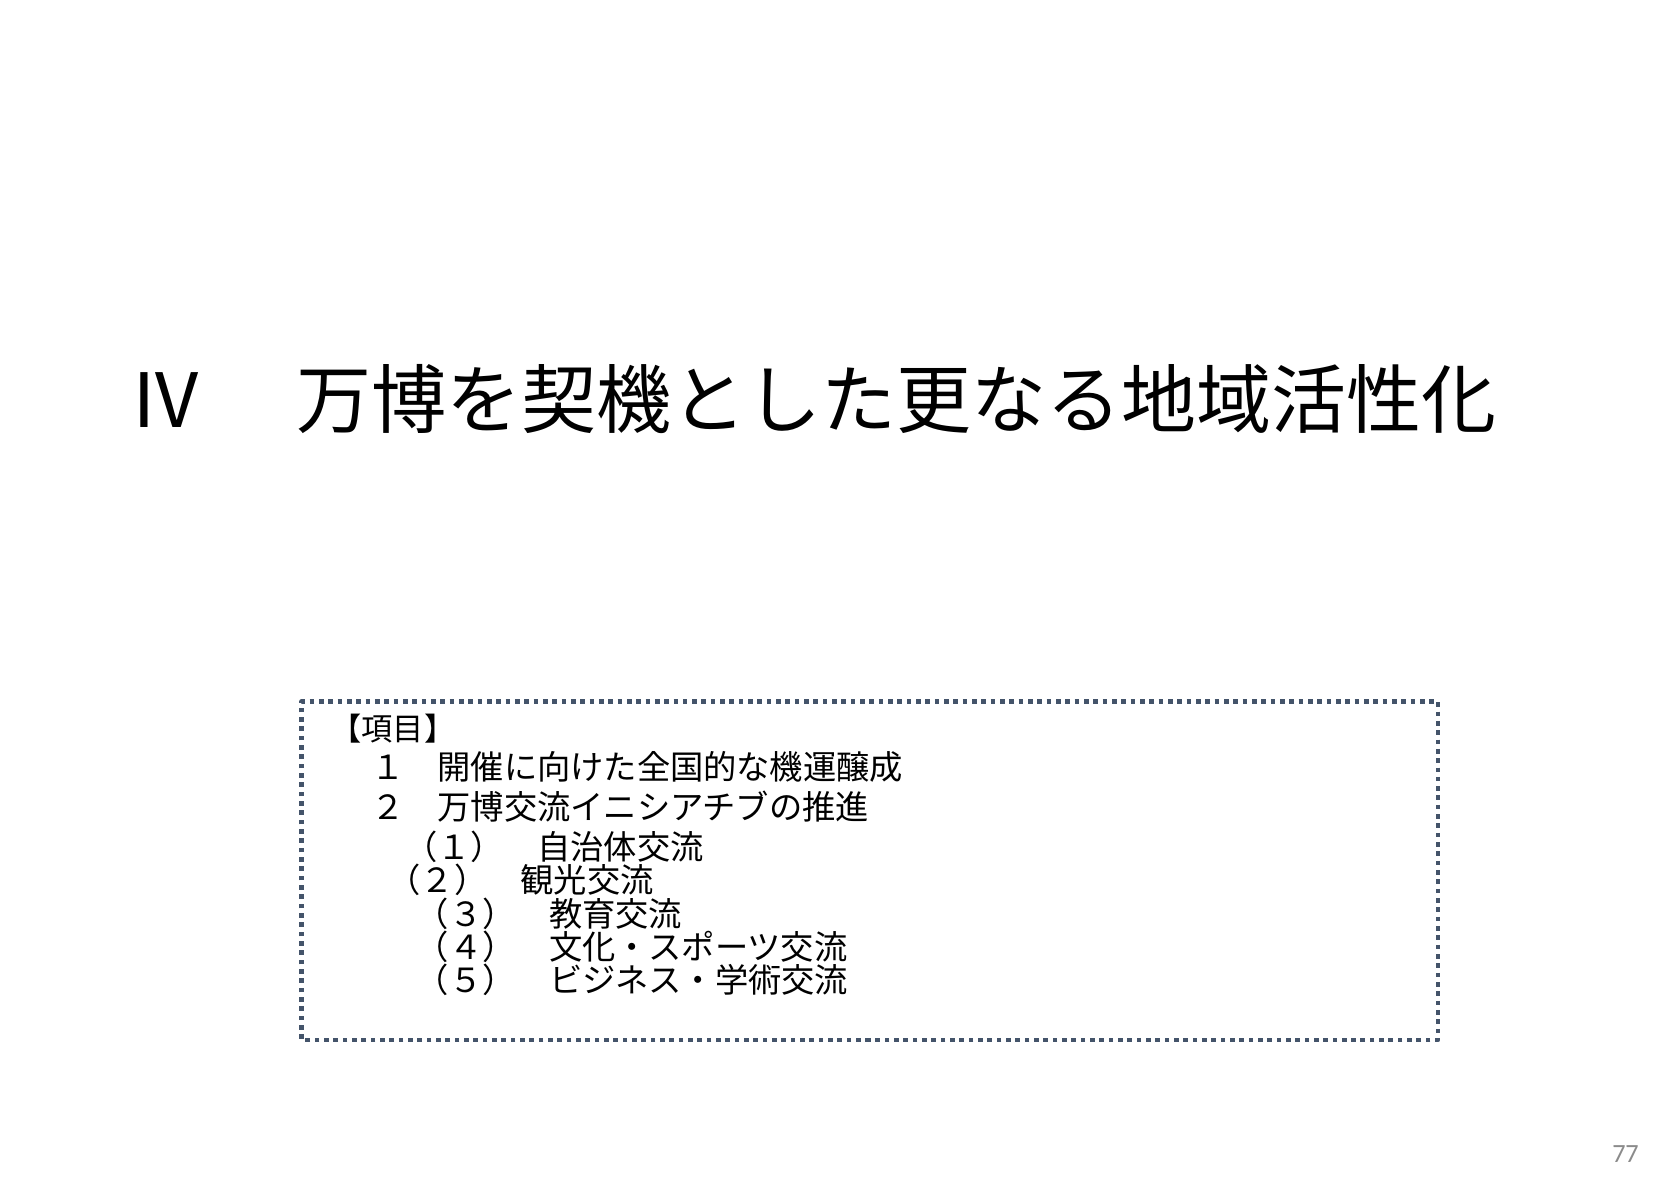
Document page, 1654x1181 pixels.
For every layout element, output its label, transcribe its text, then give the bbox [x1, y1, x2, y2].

text_box 【項目】 １ 開催に向けた全国的な機運醸成 ２ 万博交流イニシアチブの推進 （１） 自治体交流 （２） 観光交流 （３） 教育交流 （４） 文化・スポーツ交流 （５） ビジネス・学術交流 [301, 701, 1438, 1040]
text_box Ⅳ 万博を契機とした更なる地域活性化 [114, 231, 1538, 574]
slide_number 77 [1594, 1122, 1654, 1181]
